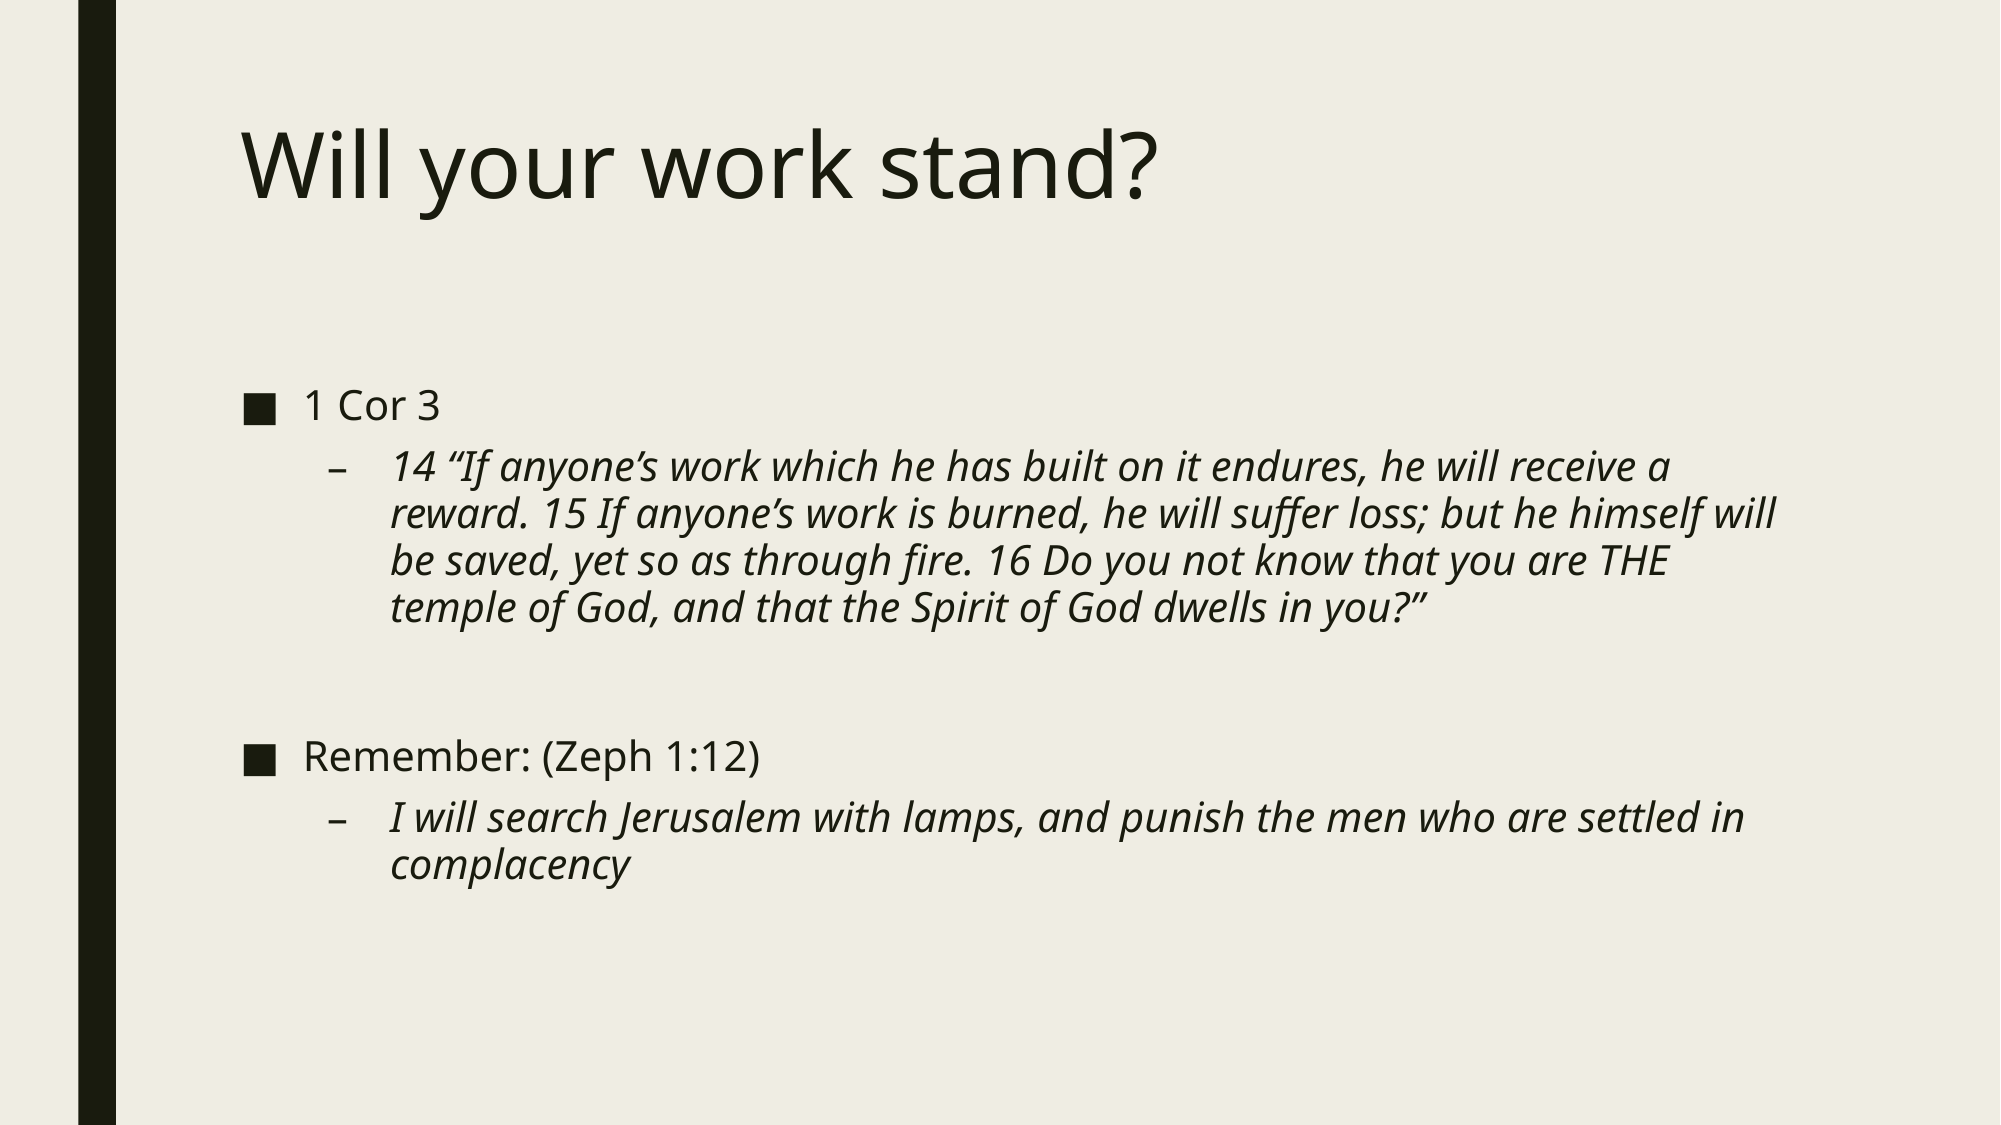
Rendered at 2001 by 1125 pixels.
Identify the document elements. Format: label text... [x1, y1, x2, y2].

list 1 Cor 3 14 “If anyone’s work which he has built on it endures, he will receive a reward. 15 If anyone’s work is burned, he will suffer loss; but he himself will be saved, yet so as through fire. 16 Do you not know that you are THE temple of God, and that the Spirit of God dwells in you?” Remember: (Zeph 1:12) I will search Jerusalem with lamps, and punish the men who are settled in complacency [225, 375, 1800, 963]
title Will your work stand? [225, 112, 1800, 357]
